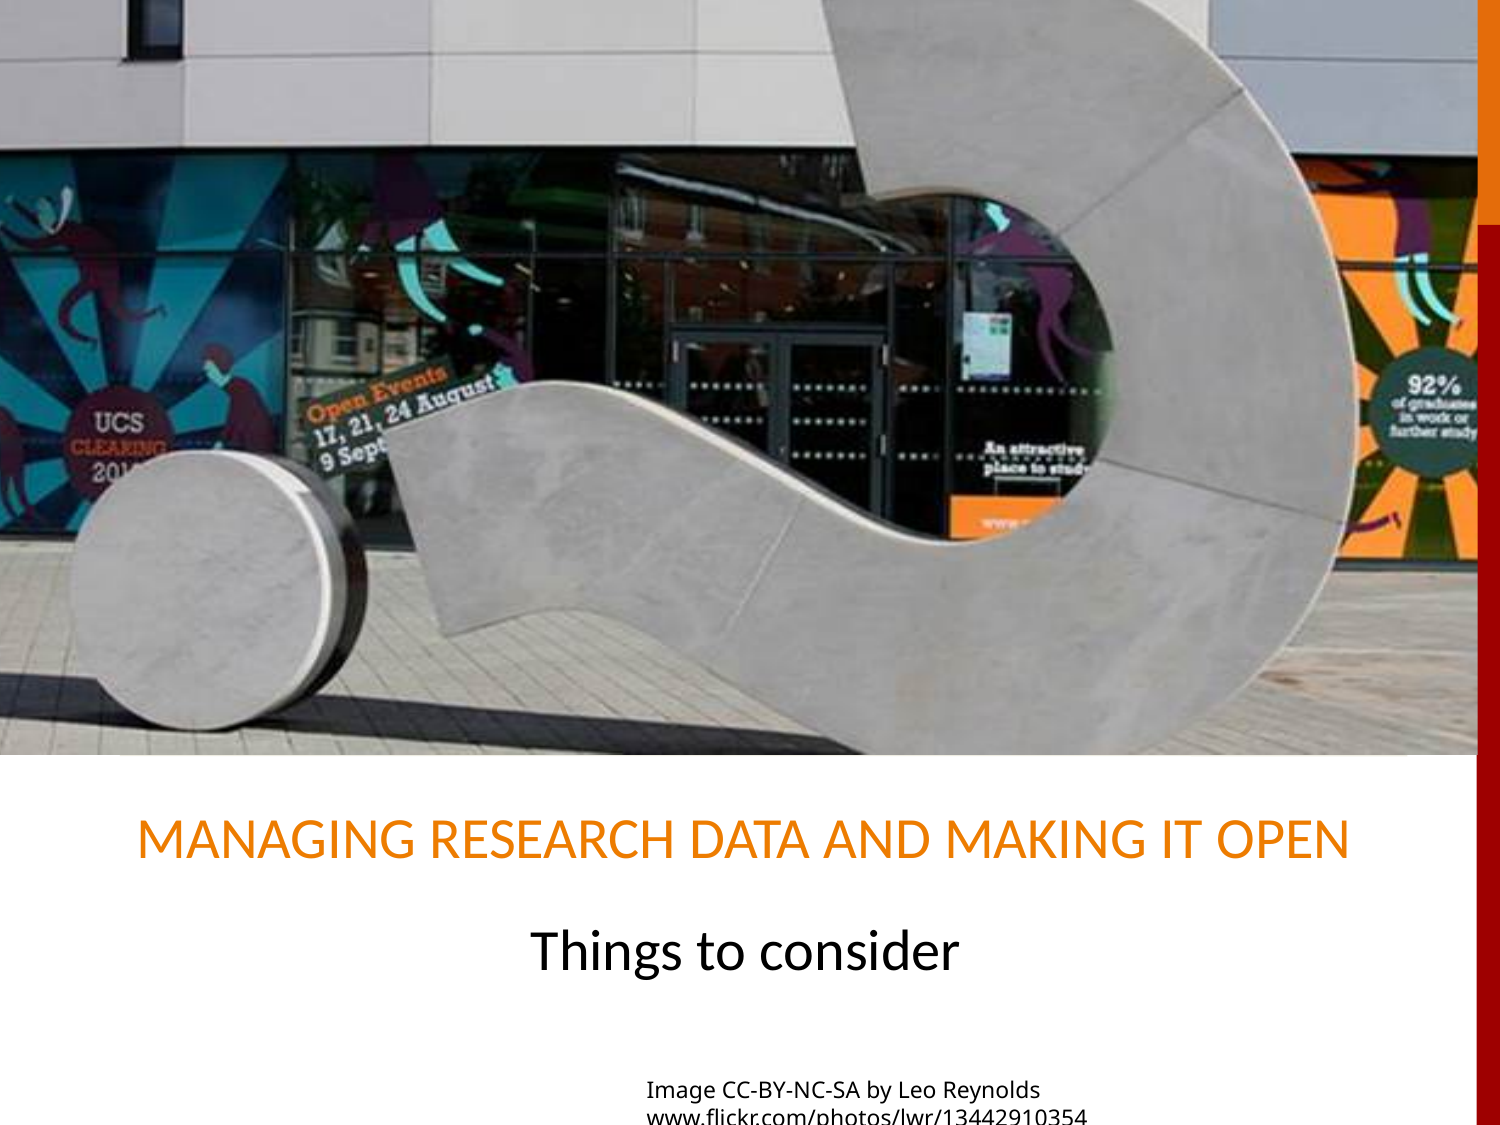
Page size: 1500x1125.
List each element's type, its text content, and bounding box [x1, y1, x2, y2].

list Things to consider [230, 905, 1262, 1002]
list Managing RESEARCH data and making it open [34, 792, 1454, 1006]
text_box Image CC-BY-NC-SA by Leo Reynolds www.flickr.com/photos/lwr/13442910354 [631, 1068, 1483, 1125]
picture [0, 0, 1479, 755]
